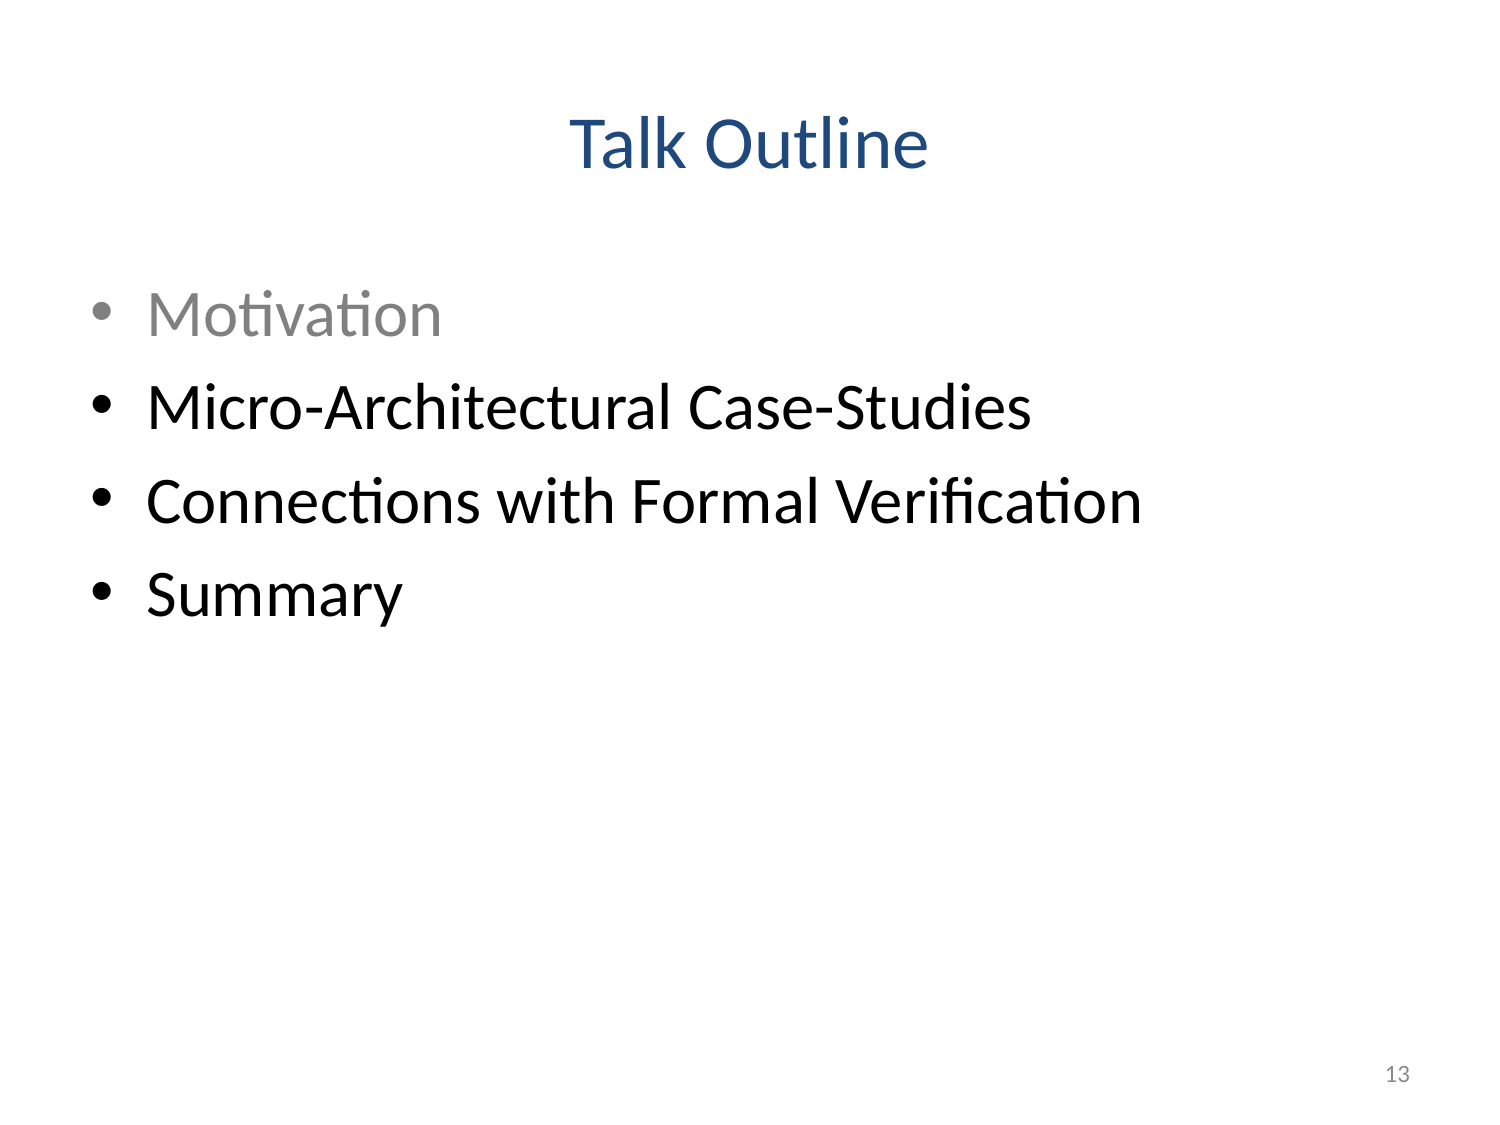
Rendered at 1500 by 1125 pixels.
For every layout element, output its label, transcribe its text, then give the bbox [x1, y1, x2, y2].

list Motivation Micro-Architectural Case-Studies Connections with Formal Verification Summary [75, 262, 1425, 1005]
slide_number 13 [1074, 1042, 1425, 1103]
title Talk Outline [75, 45, 1425, 233]
